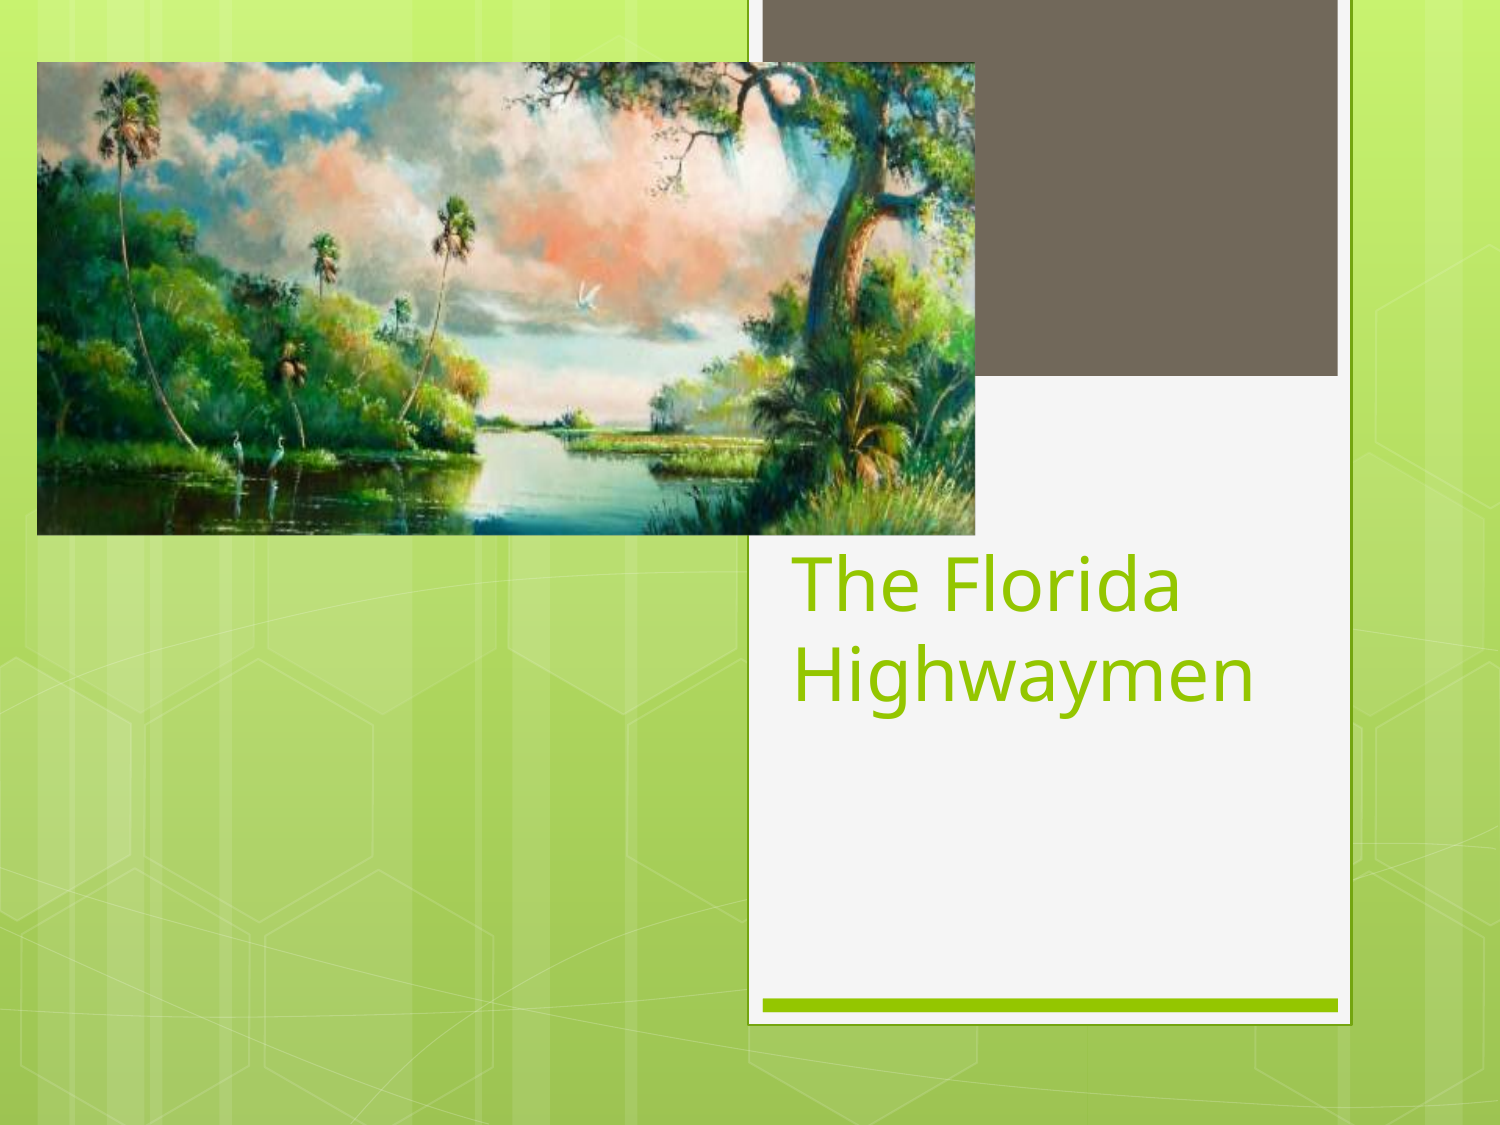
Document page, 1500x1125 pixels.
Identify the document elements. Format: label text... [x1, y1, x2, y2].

title The Florida Highwaymen [776, 444, 1320, 724]
picture [37, 62, 977, 538]
